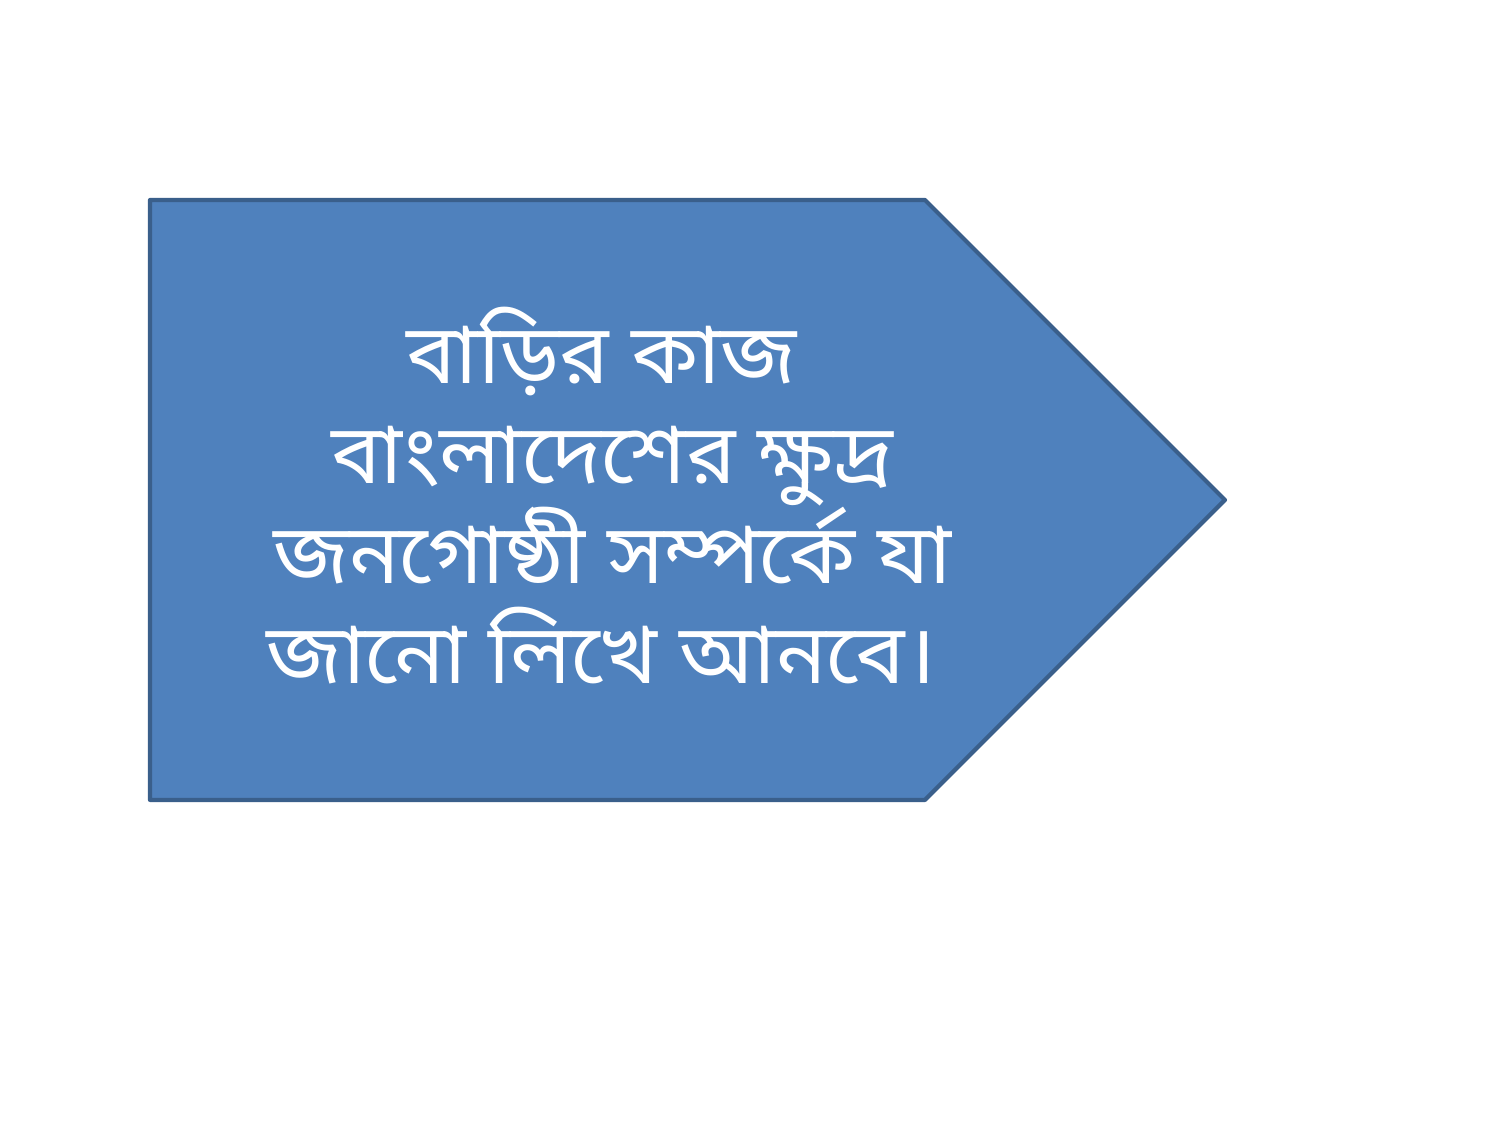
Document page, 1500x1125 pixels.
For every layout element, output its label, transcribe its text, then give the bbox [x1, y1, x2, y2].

text_box বাড়ির কাজ বাংলাদেশের ক্ষুদ্র জনগোষ্ঠী সম্পর্কে যা জানো লিখে আনবে। [147, 197, 1228, 803]
